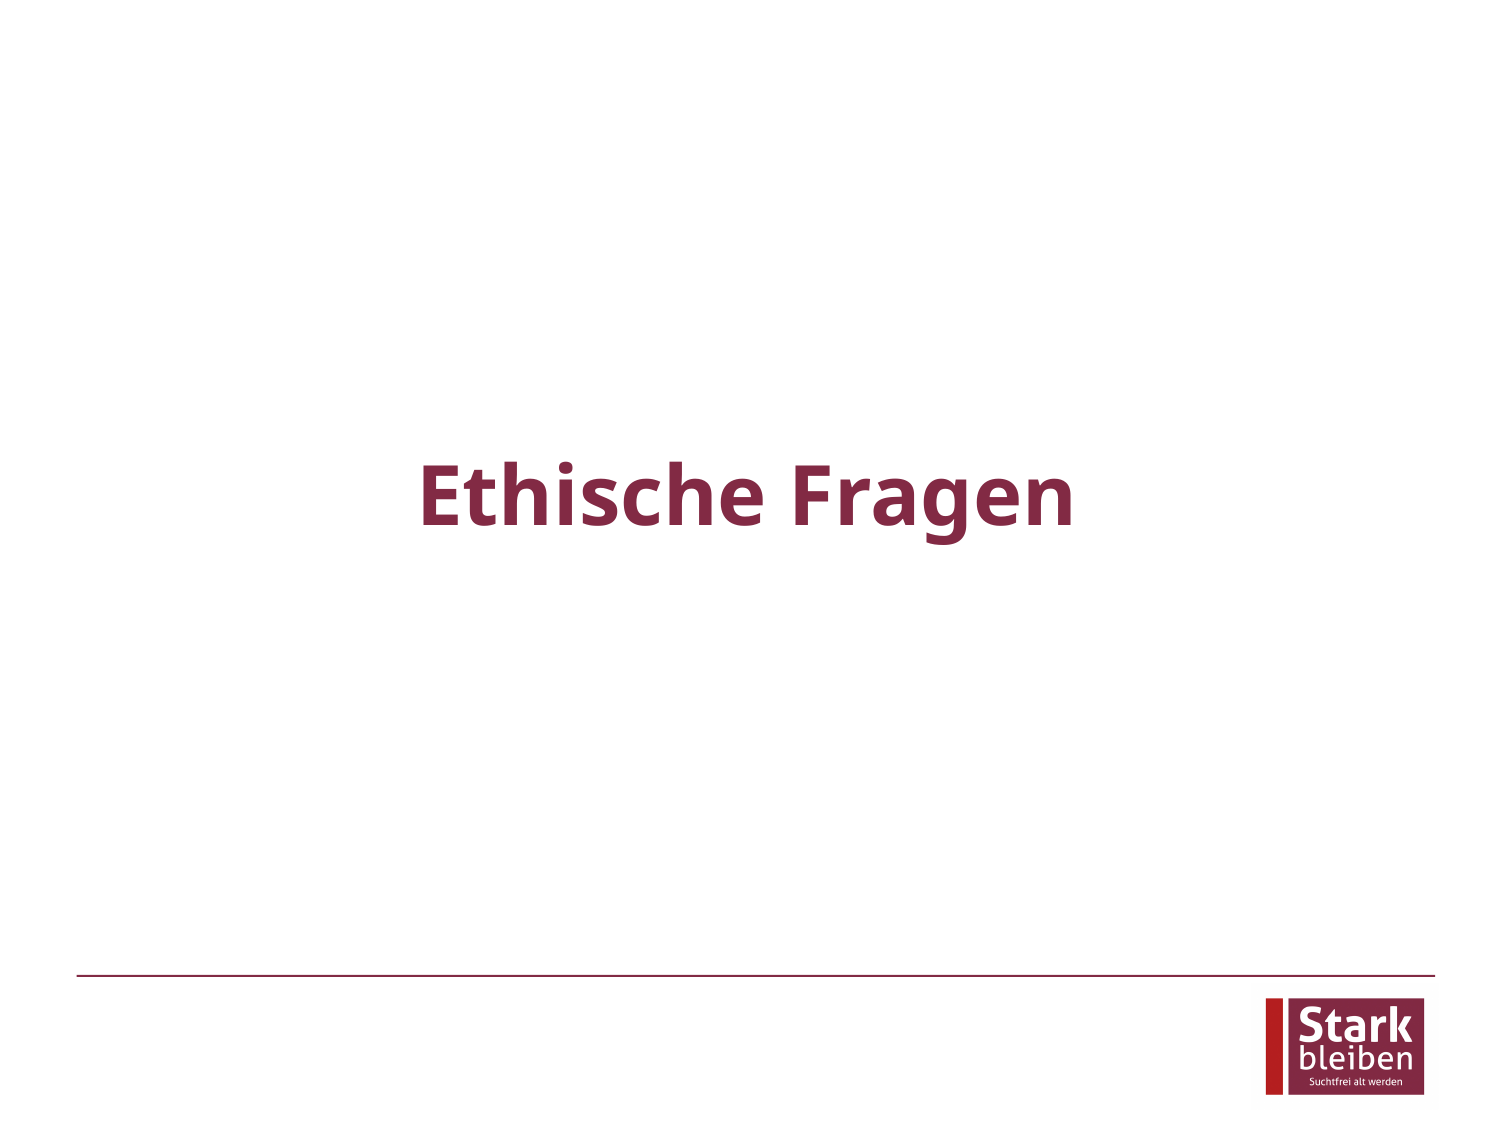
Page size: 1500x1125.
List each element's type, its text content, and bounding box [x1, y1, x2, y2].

picture [1251, 983, 1439, 1110]
title Ethische Fragen [100, 419, 1395, 566]
